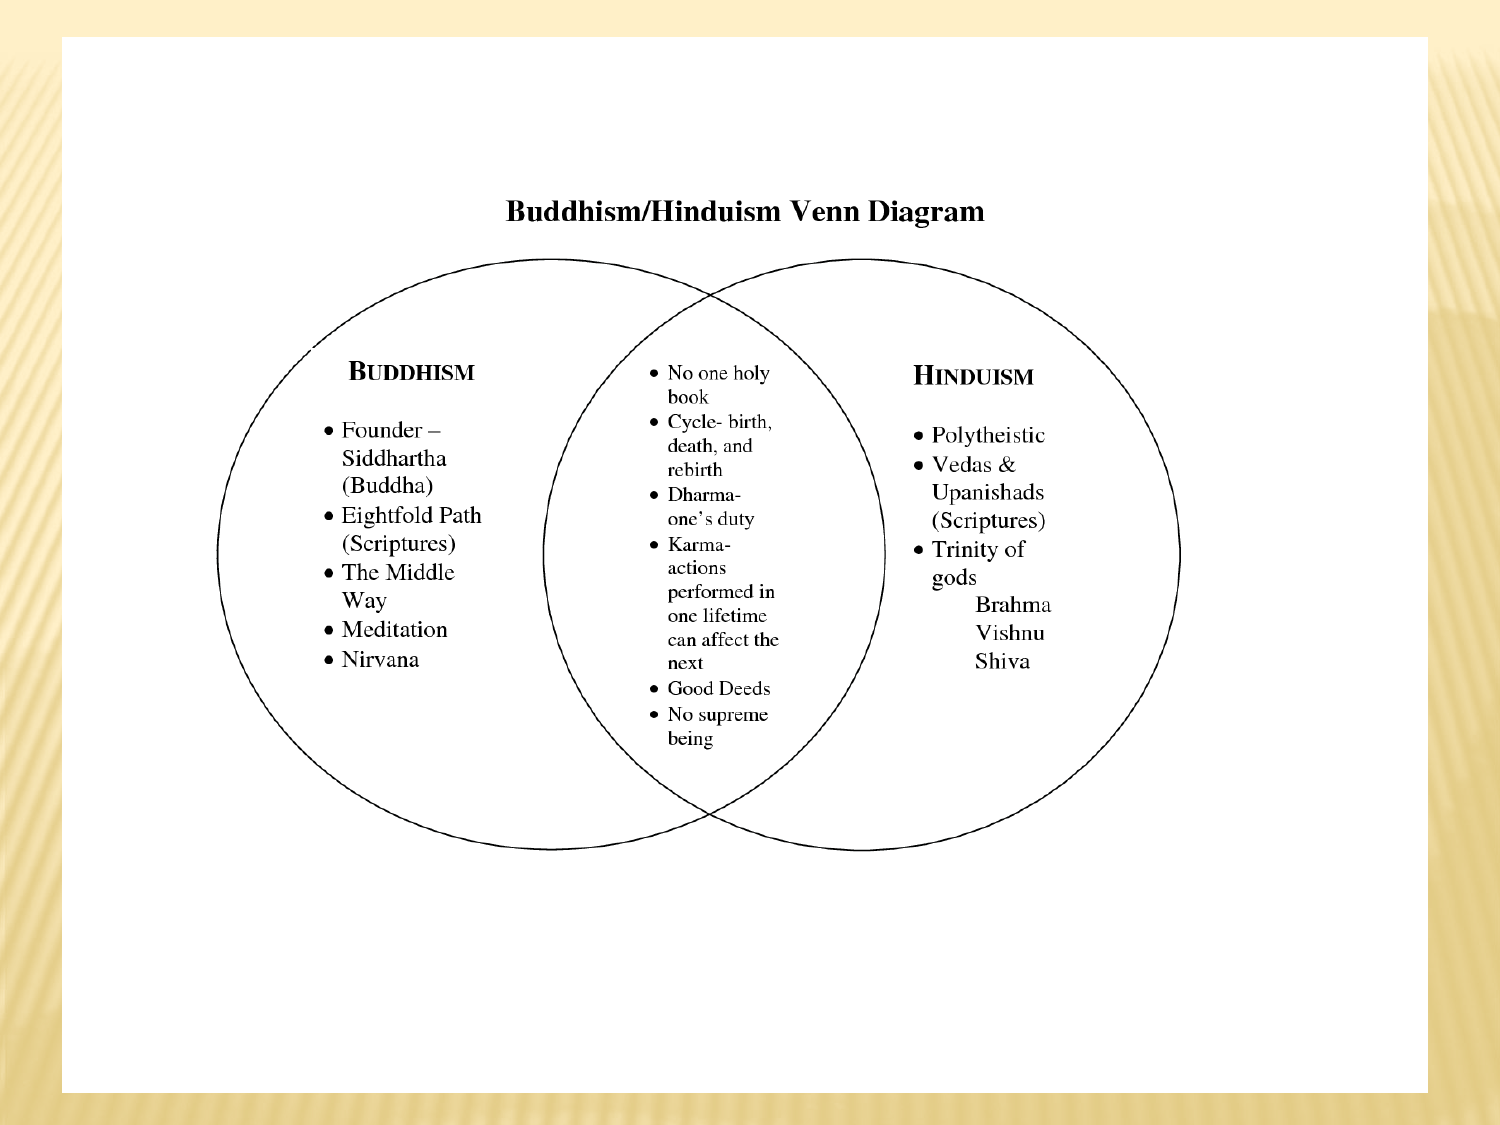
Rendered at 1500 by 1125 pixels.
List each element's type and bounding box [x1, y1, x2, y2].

picture [62, 37, 1429, 1093]
